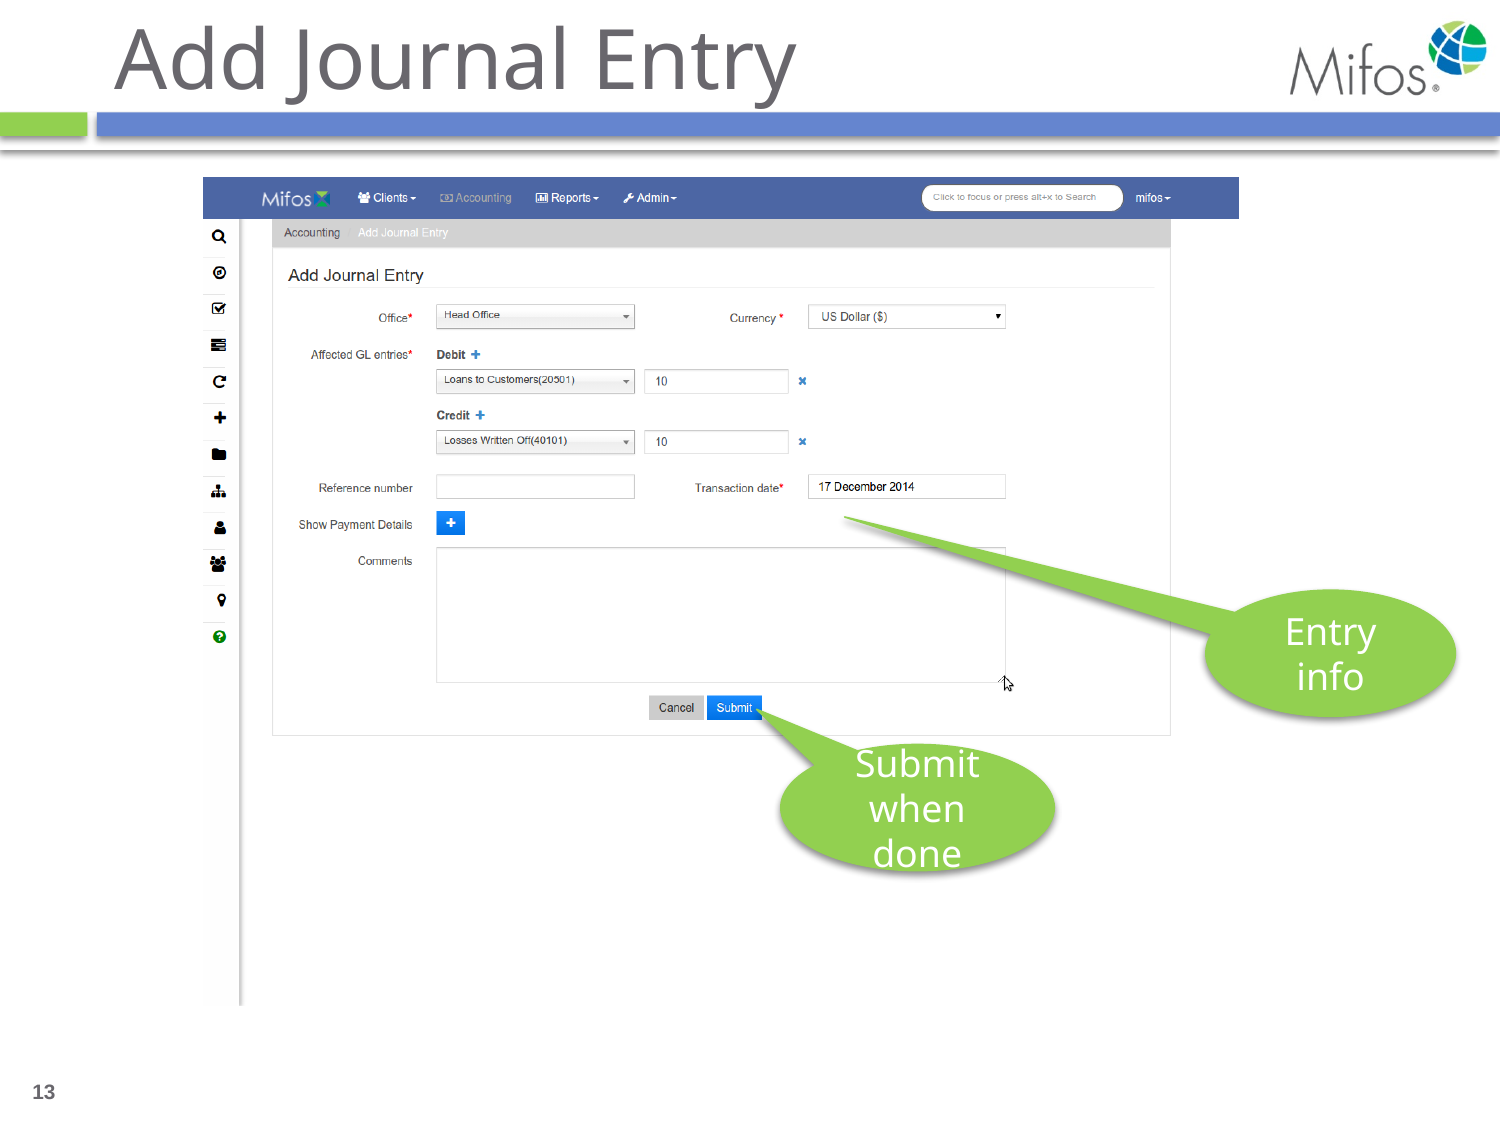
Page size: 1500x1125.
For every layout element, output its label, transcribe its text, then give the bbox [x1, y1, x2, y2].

title Add Journal Entry [99, 0, 1438, 113]
text_box Entry info [1245, 589, 1457, 718]
picture [203, 176, 1239, 1006]
picture [1438, 12, 1498, 104]
